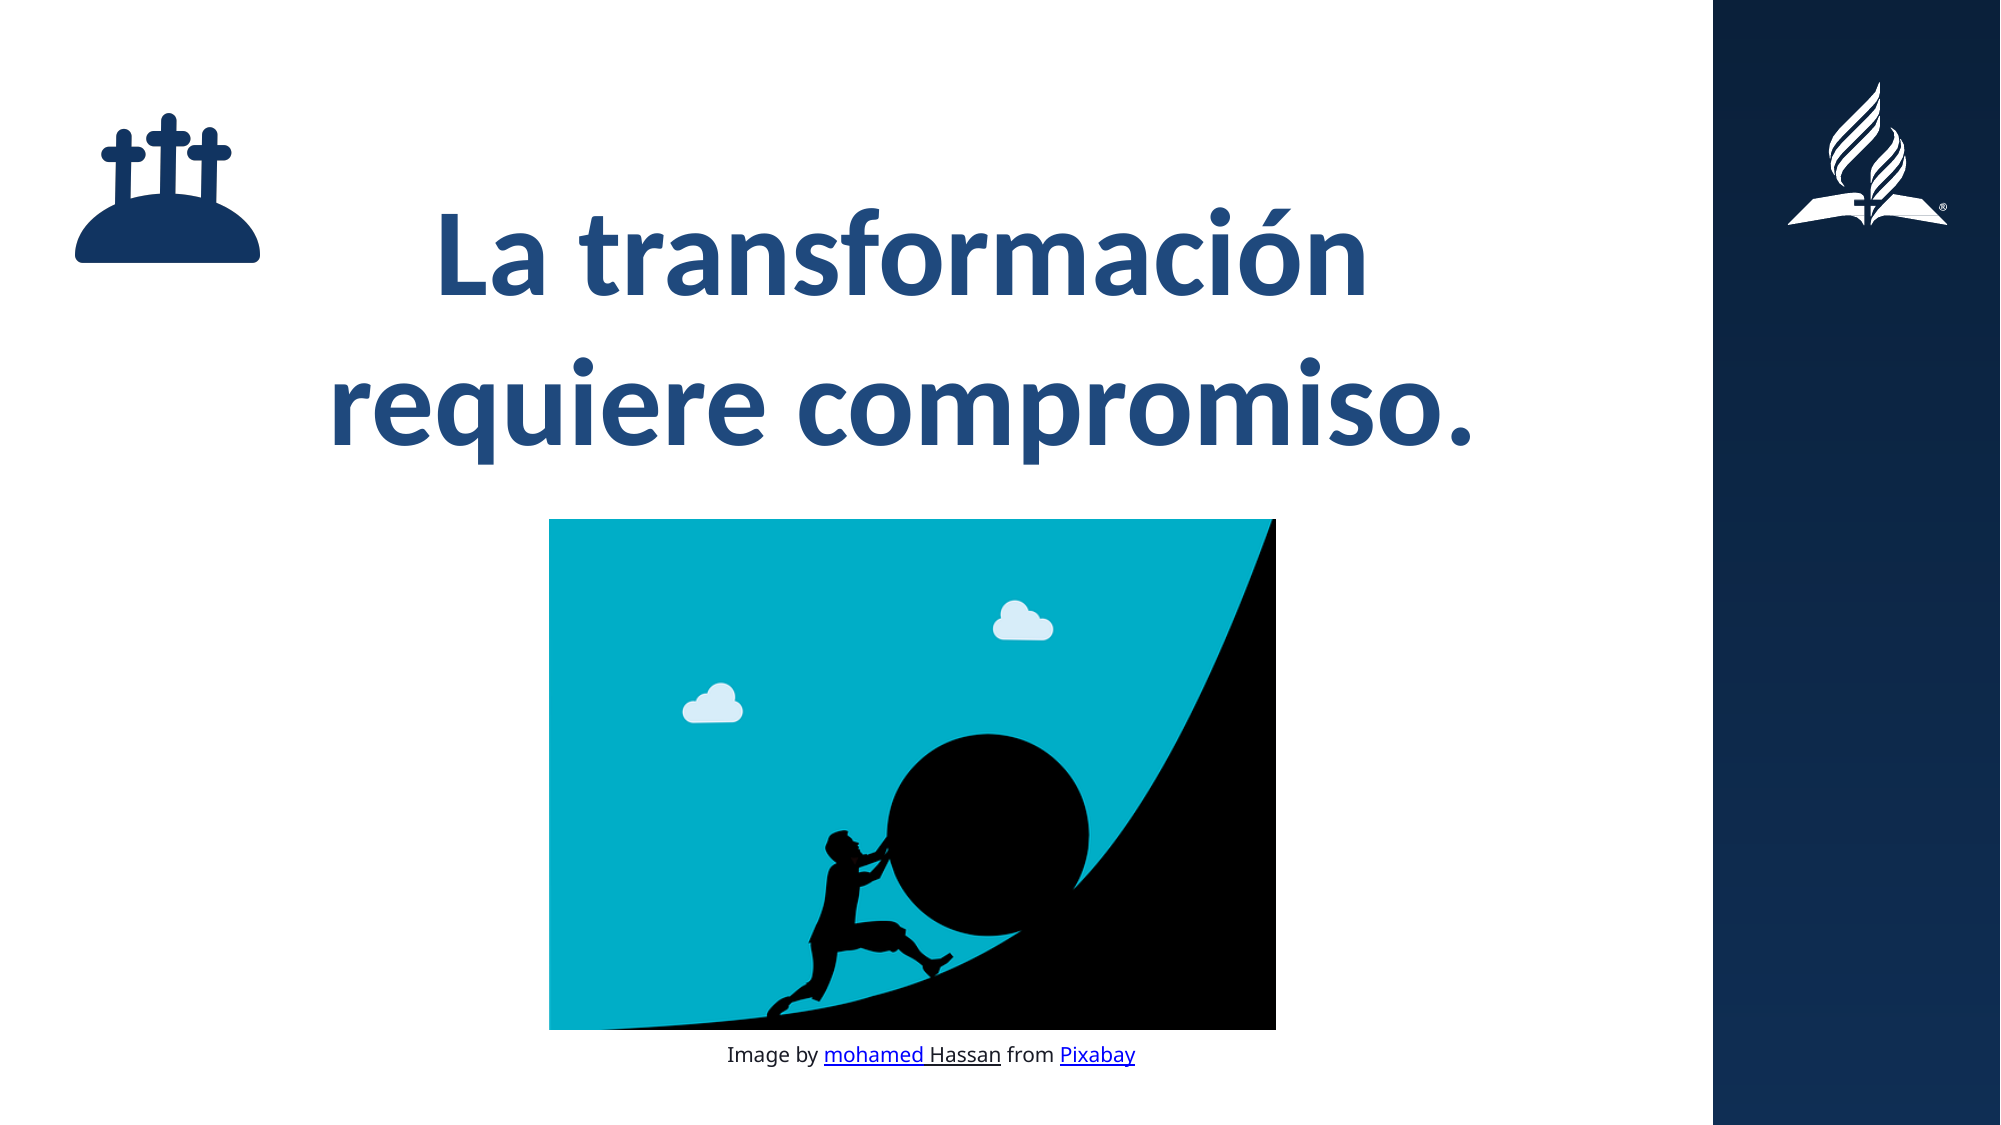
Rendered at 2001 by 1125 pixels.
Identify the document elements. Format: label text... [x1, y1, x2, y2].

text_box La transformación requiere compromiso. [262, 168, 1542, 471]
text_box [1870, 127, 1907, 200]
picture [549, 519, 1276, 1030]
text_box [1787, 192, 1865, 226]
text_box [1828, 82, 1880, 187]
picture [74, 112, 260, 263]
text_box [1939, 202, 1947, 211]
text_box [1711, 0, 2000, 1125]
text_box Image by mohamed Hassan from Pixabay [712, 1038, 1163, 1078]
text_box [1870, 194, 1948, 226]
